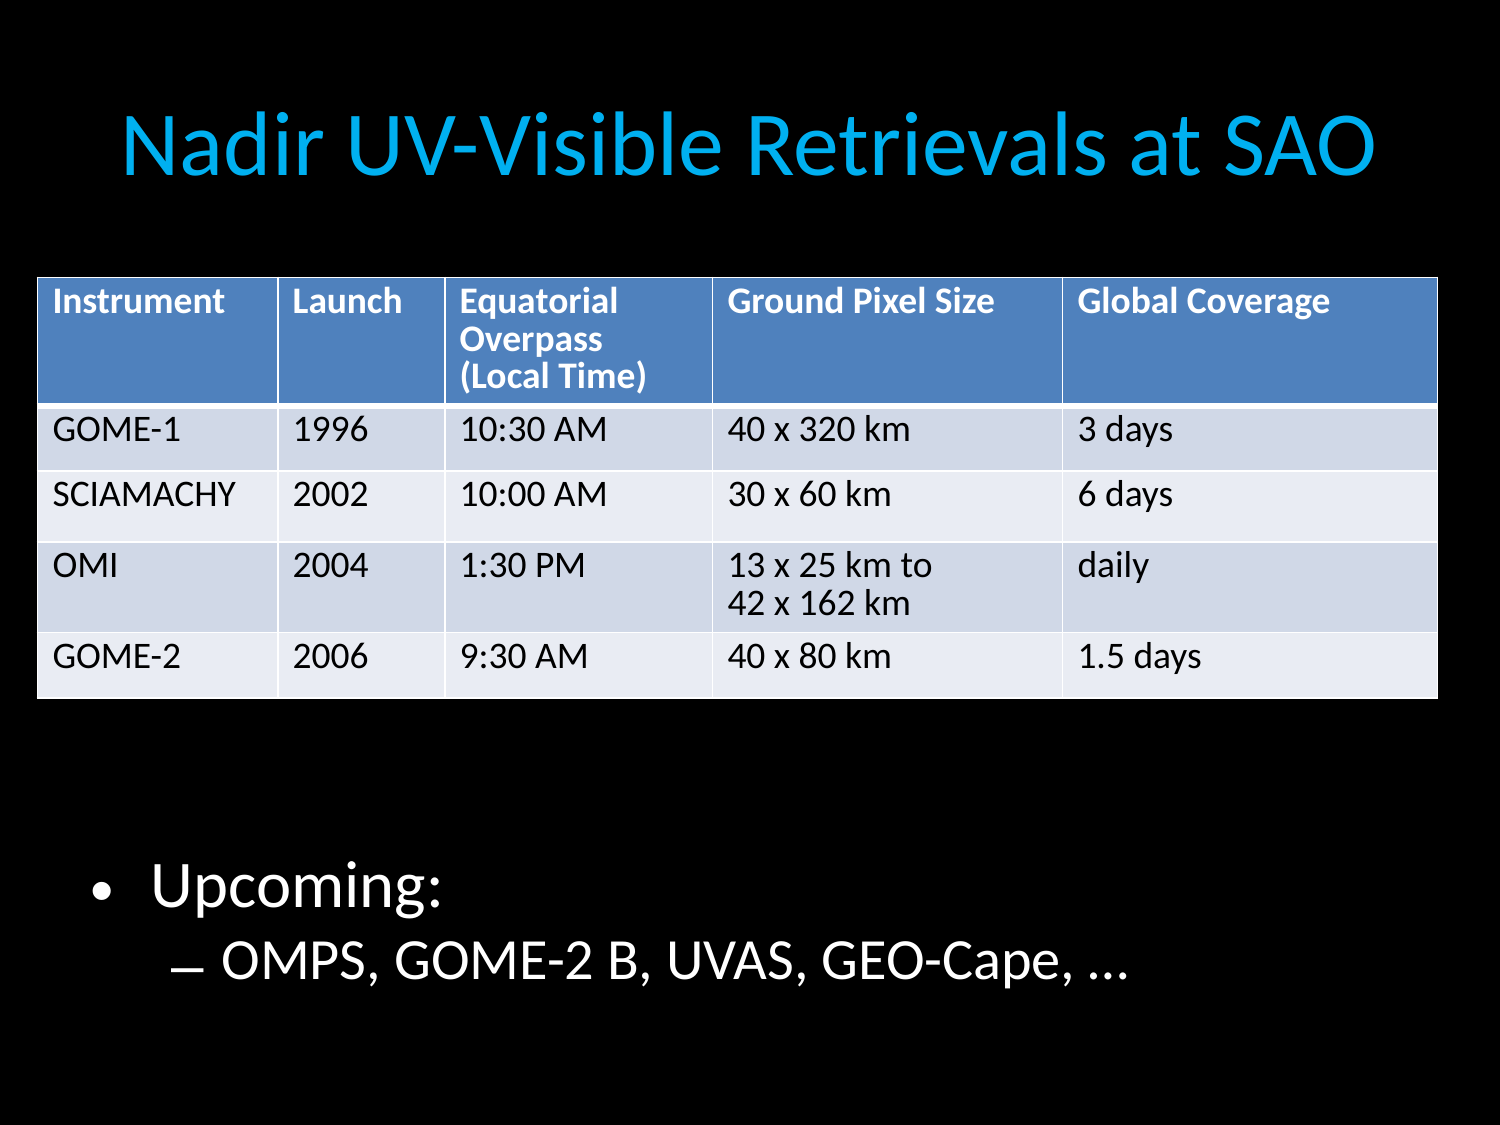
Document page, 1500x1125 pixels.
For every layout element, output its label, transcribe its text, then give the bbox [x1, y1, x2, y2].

table_cell 40 x 80 km [713, 633, 1062, 697]
table_header Ground Pixel Size [713, 278, 1062, 403]
table_header Equatorial Overpass (Local Time) [446, 278, 712, 403]
table_cell 1:30 PM [446, 543, 712, 632]
table_cell 3 days [1063, 409, 1437, 470]
table_cell 1996 [279, 409, 444, 470]
list Upcoming: OMPS, GOME-2 B, UVAS, GEO-Cape, … [75, 849, 1425, 1013]
table_cell 2002 [279, 472, 444, 541]
table_header Instrument [38, 278, 277, 403]
table_cell OMI [38, 543, 277, 632]
table_cell 2004 [279, 543, 444, 632]
table_cell daily [1063, 543, 1437, 632]
table_cell 2006 [279, 633, 444, 697]
table_cell 1.5 days [1063, 633, 1437, 697]
table_cell 40 x 320 km [713, 409, 1062, 470]
table_header Launch [279, 278, 444, 403]
table_header Global Coverage [1063, 278, 1437, 403]
table_cell SCIAMACHY [38, 472, 277, 541]
table_cell 10:00 AM [446, 472, 712, 541]
table_cell 10:30 AM [446, 409, 712, 470]
table_cell GOME-1 [38, 409, 277, 470]
table_cell 13 x 25 km to 42 x 162 km [713, 543, 1062, 632]
table_cell 30 x 60 km [713, 472, 1062, 541]
table_cell GOME-2 [38, 633, 277, 697]
table_cell 9:30 AM [446, 633, 712, 697]
table_cell 6 days [1063, 472, 1437, 541]
title Nadir UV-Visible Retrievals at SAO [75, 45, 1425, 233]
